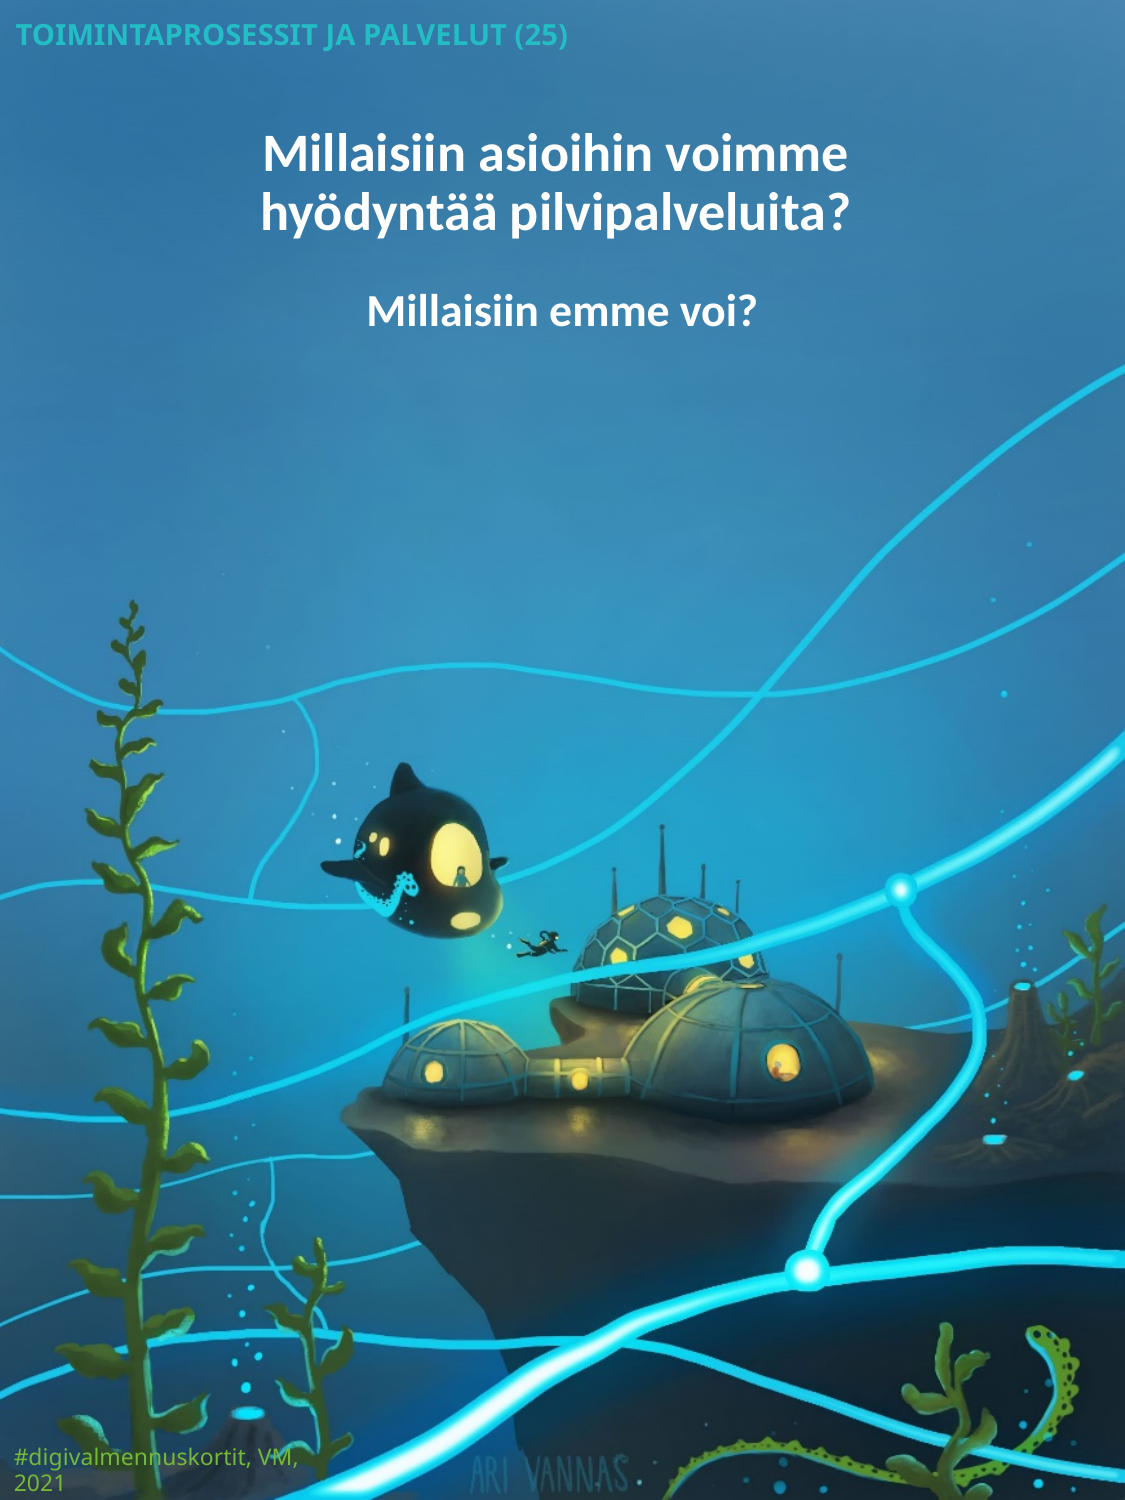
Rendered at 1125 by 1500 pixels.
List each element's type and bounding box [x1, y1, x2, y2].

text_box [0, 0, 1125, 1500]
